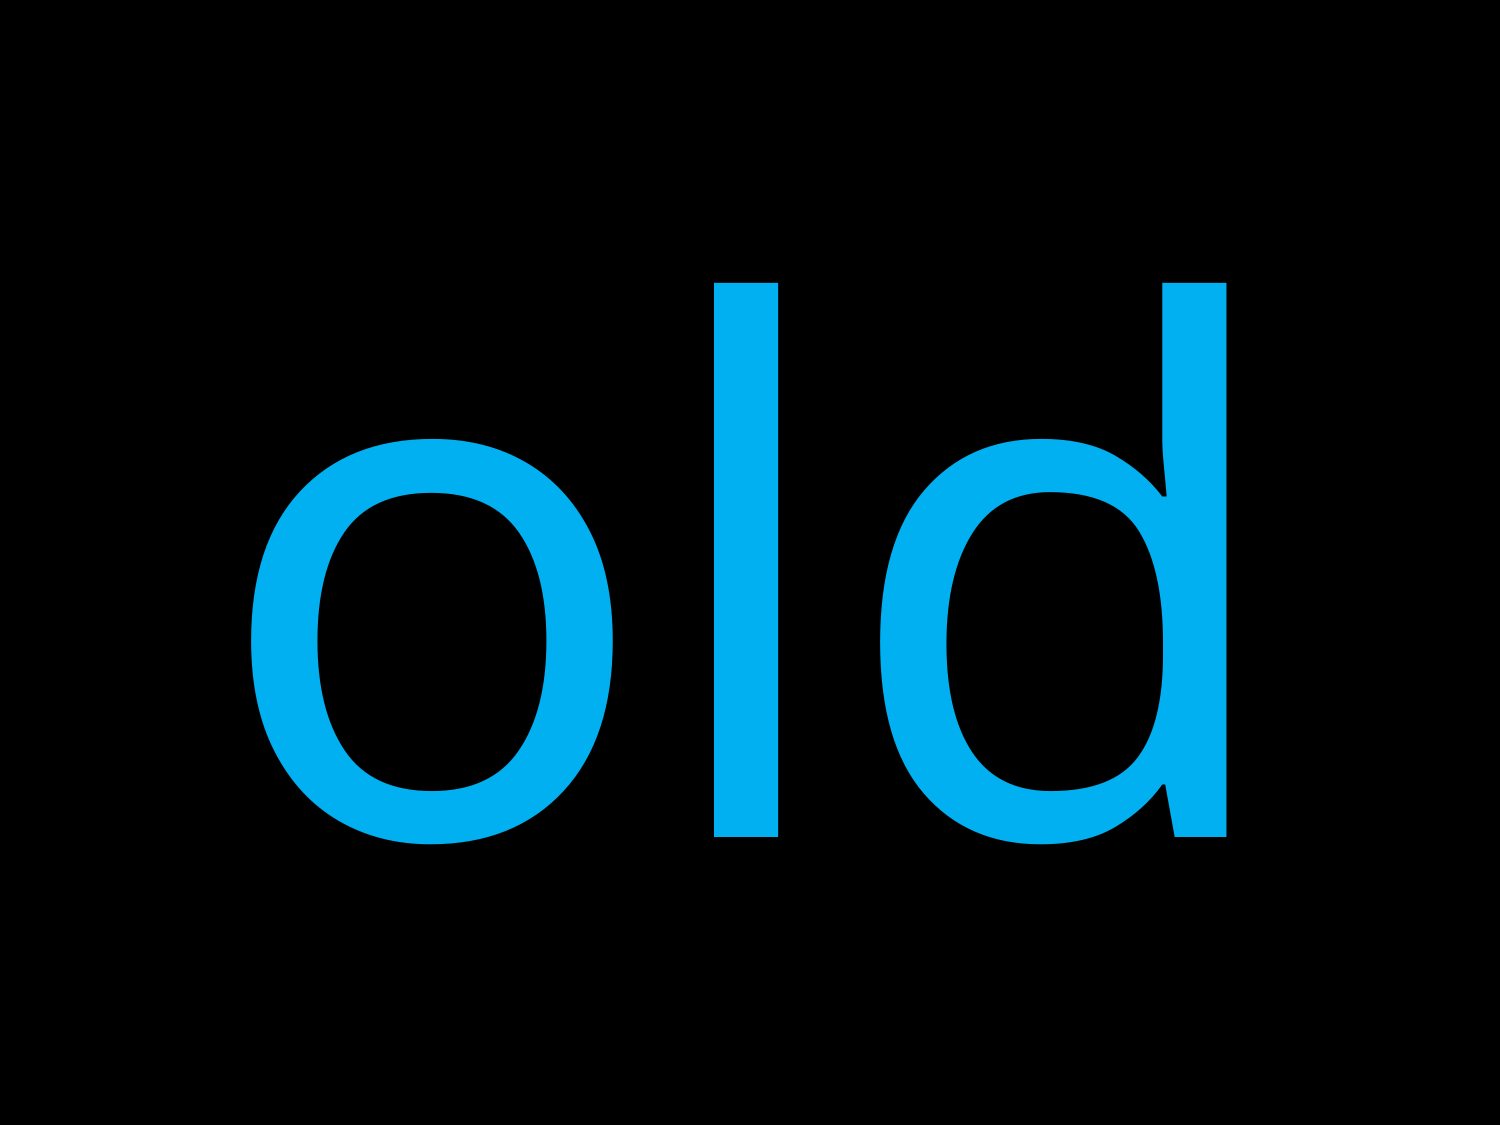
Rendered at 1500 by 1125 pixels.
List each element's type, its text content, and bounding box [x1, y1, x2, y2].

title old [75, 45, 1425, 1047]
